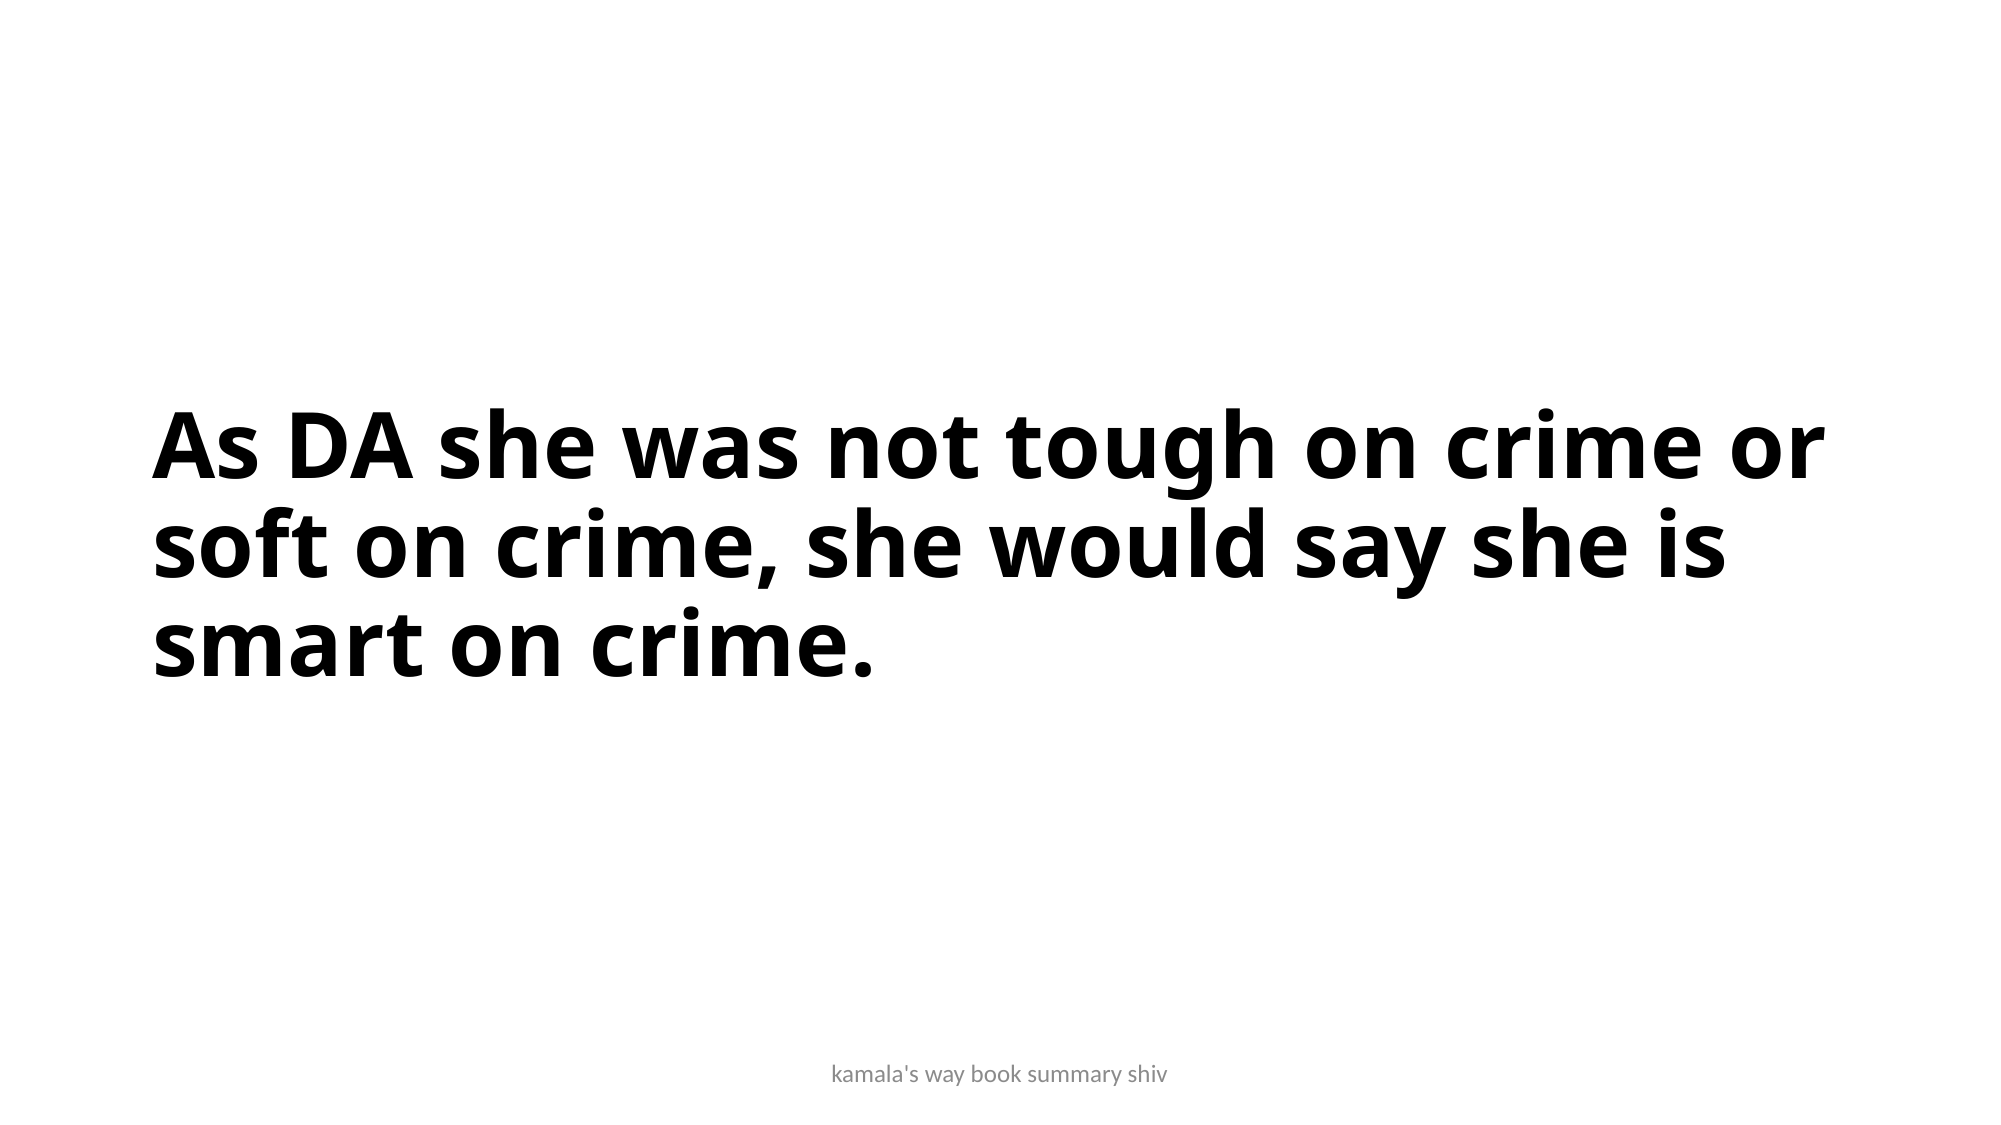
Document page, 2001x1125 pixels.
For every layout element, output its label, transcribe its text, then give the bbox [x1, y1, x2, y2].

title As DA she was not tough on crime or soft on crime, she would say she is smart on crime. [137, 59, 1863, 1036]
footer kamala's way book summary shiv [662, 1042, 1338, 1103]
